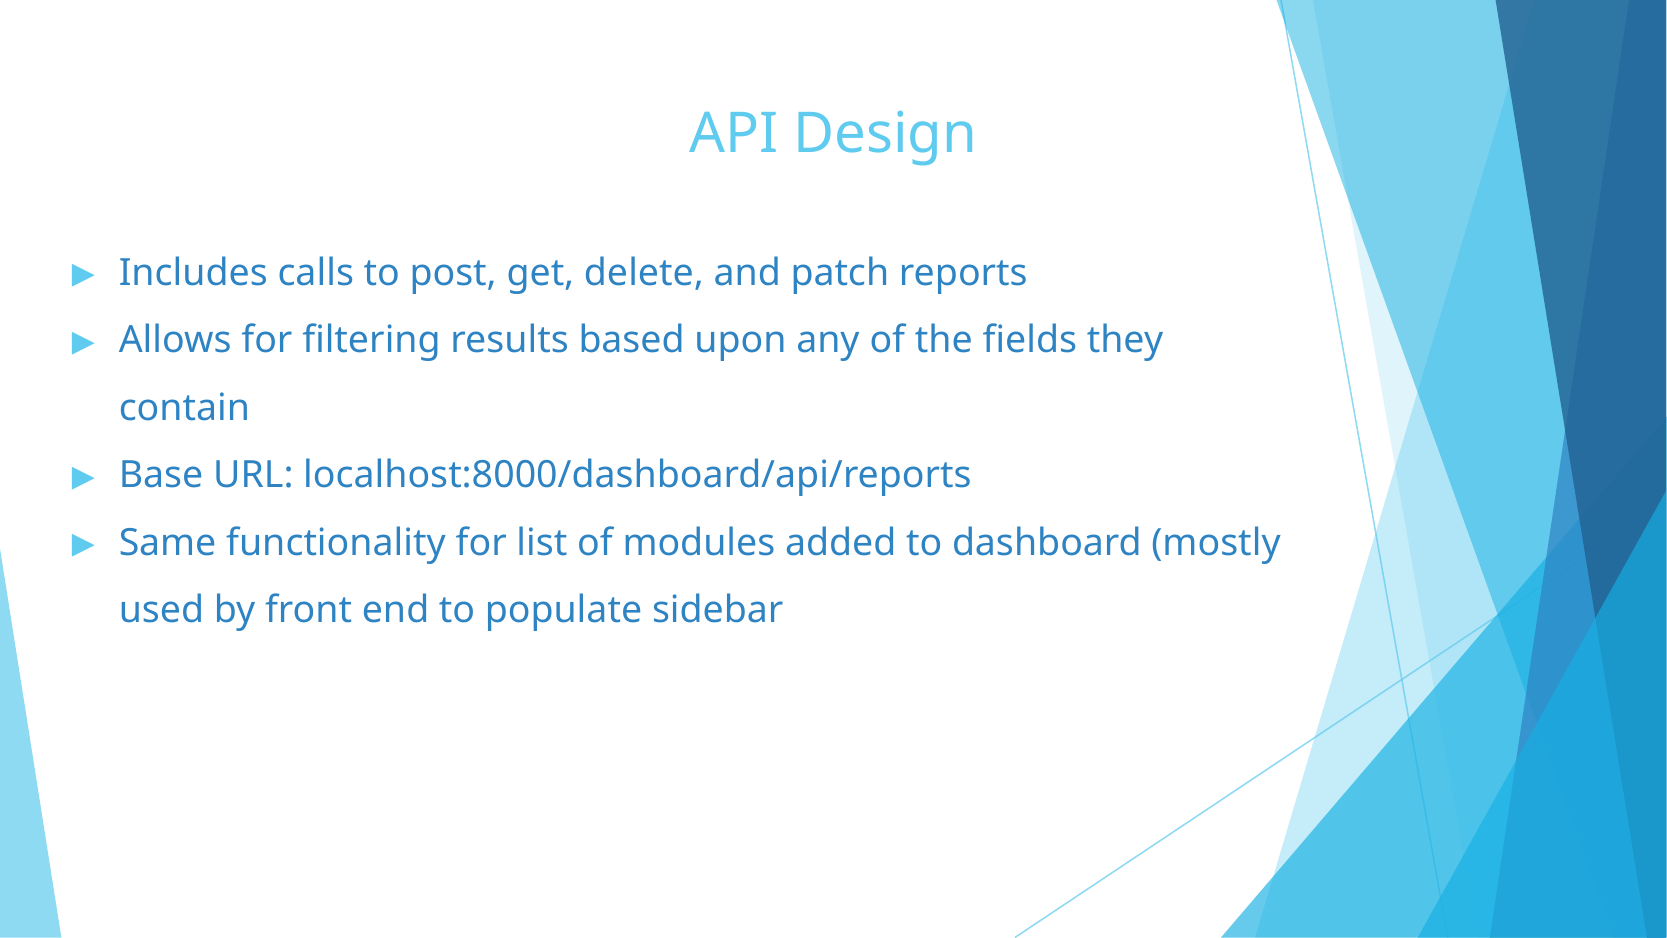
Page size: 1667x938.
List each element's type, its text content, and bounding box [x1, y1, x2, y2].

title API Design [56, 81, 1610, 186]
list Includes calls to post, get, delete, and patch reports Allows for filtering results based upon any of the fields they contain Base URL: localhost:8000/dashboard/api/reports Same functionality for list of modules added to dashboard (mostly used by front end to populate sidebar [56, 210, 1316, 833]
